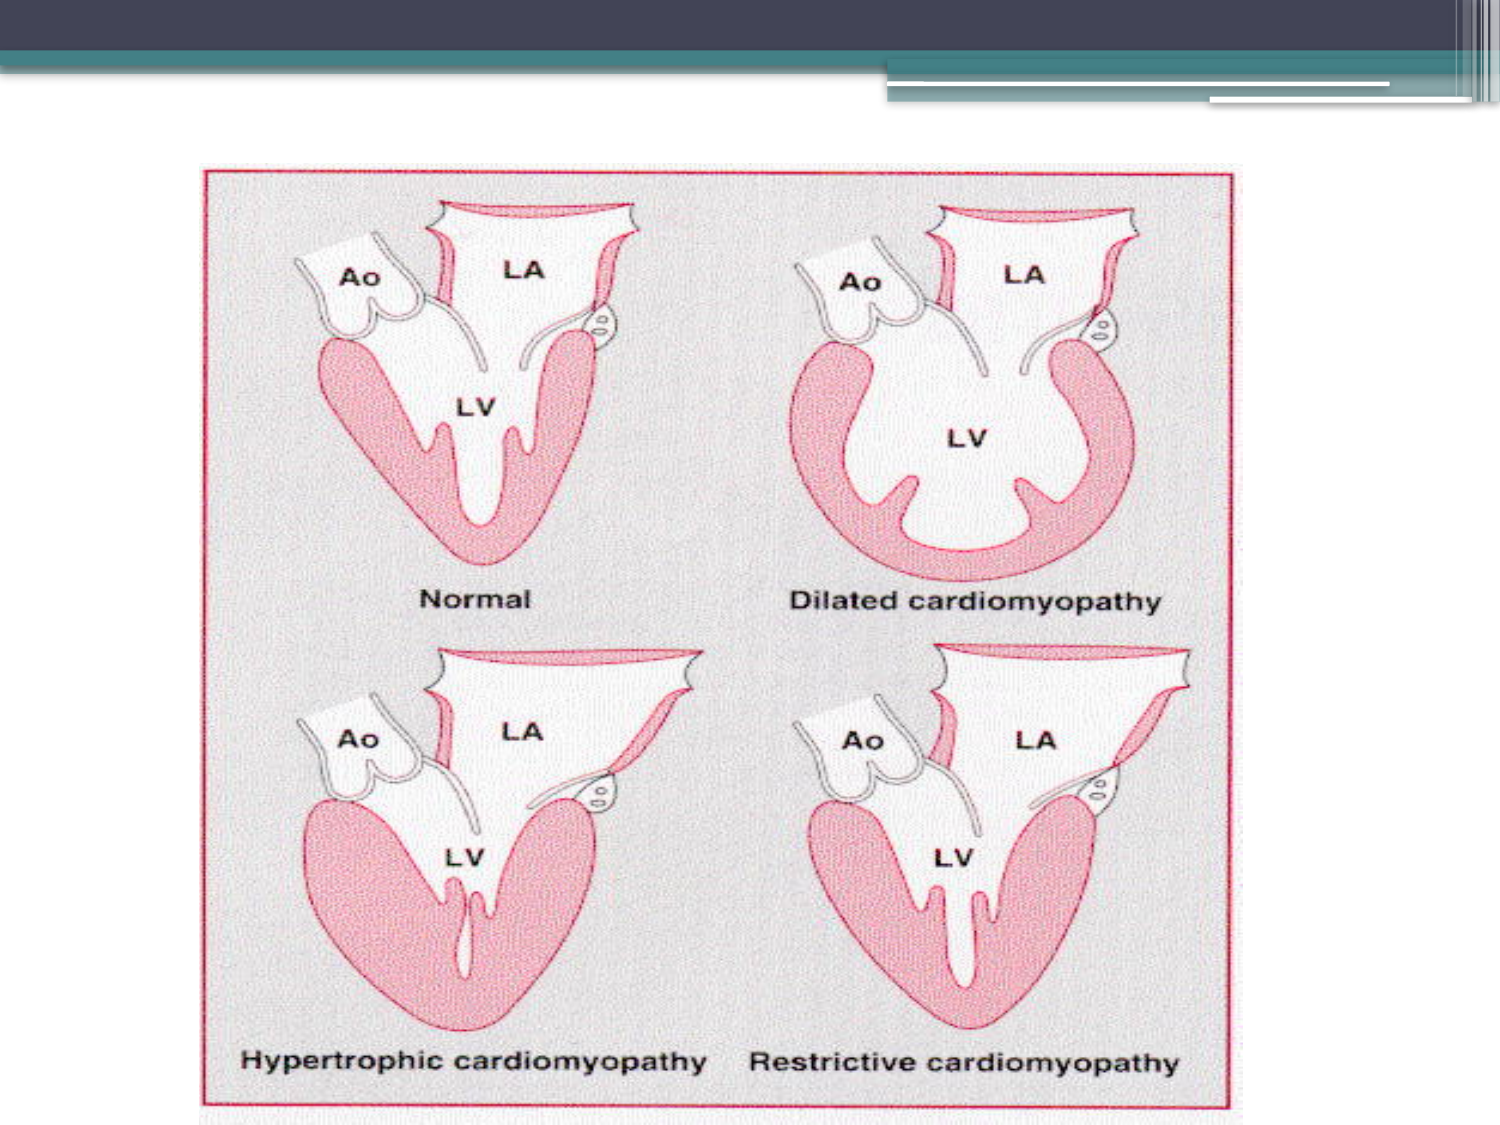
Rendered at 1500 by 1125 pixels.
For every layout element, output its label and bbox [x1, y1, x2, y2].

list [198, 163, 1243, 1125]
